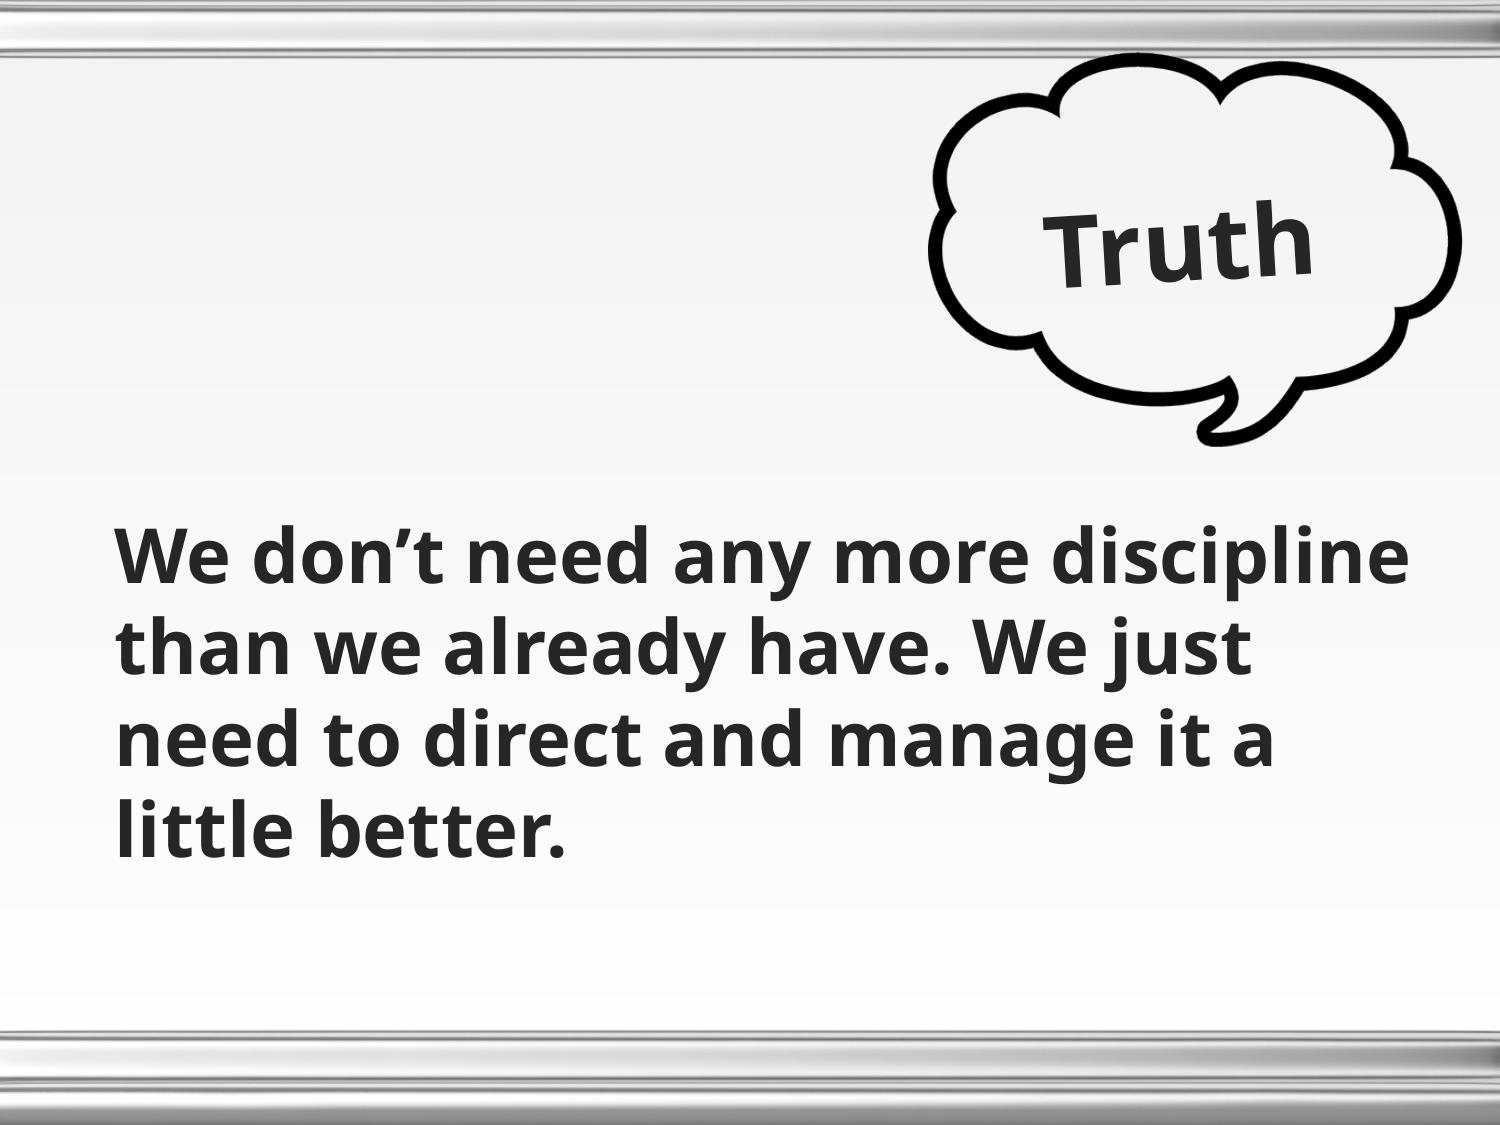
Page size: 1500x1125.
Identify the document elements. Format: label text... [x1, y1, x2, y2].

picture [0, 1013, 1500, 1125]
picture [0, 0, 1500, 481]
text_box We don’t need any more discipline than we already have. We just need to direct and manage it a little better. [99, 499, 1439, 888]
